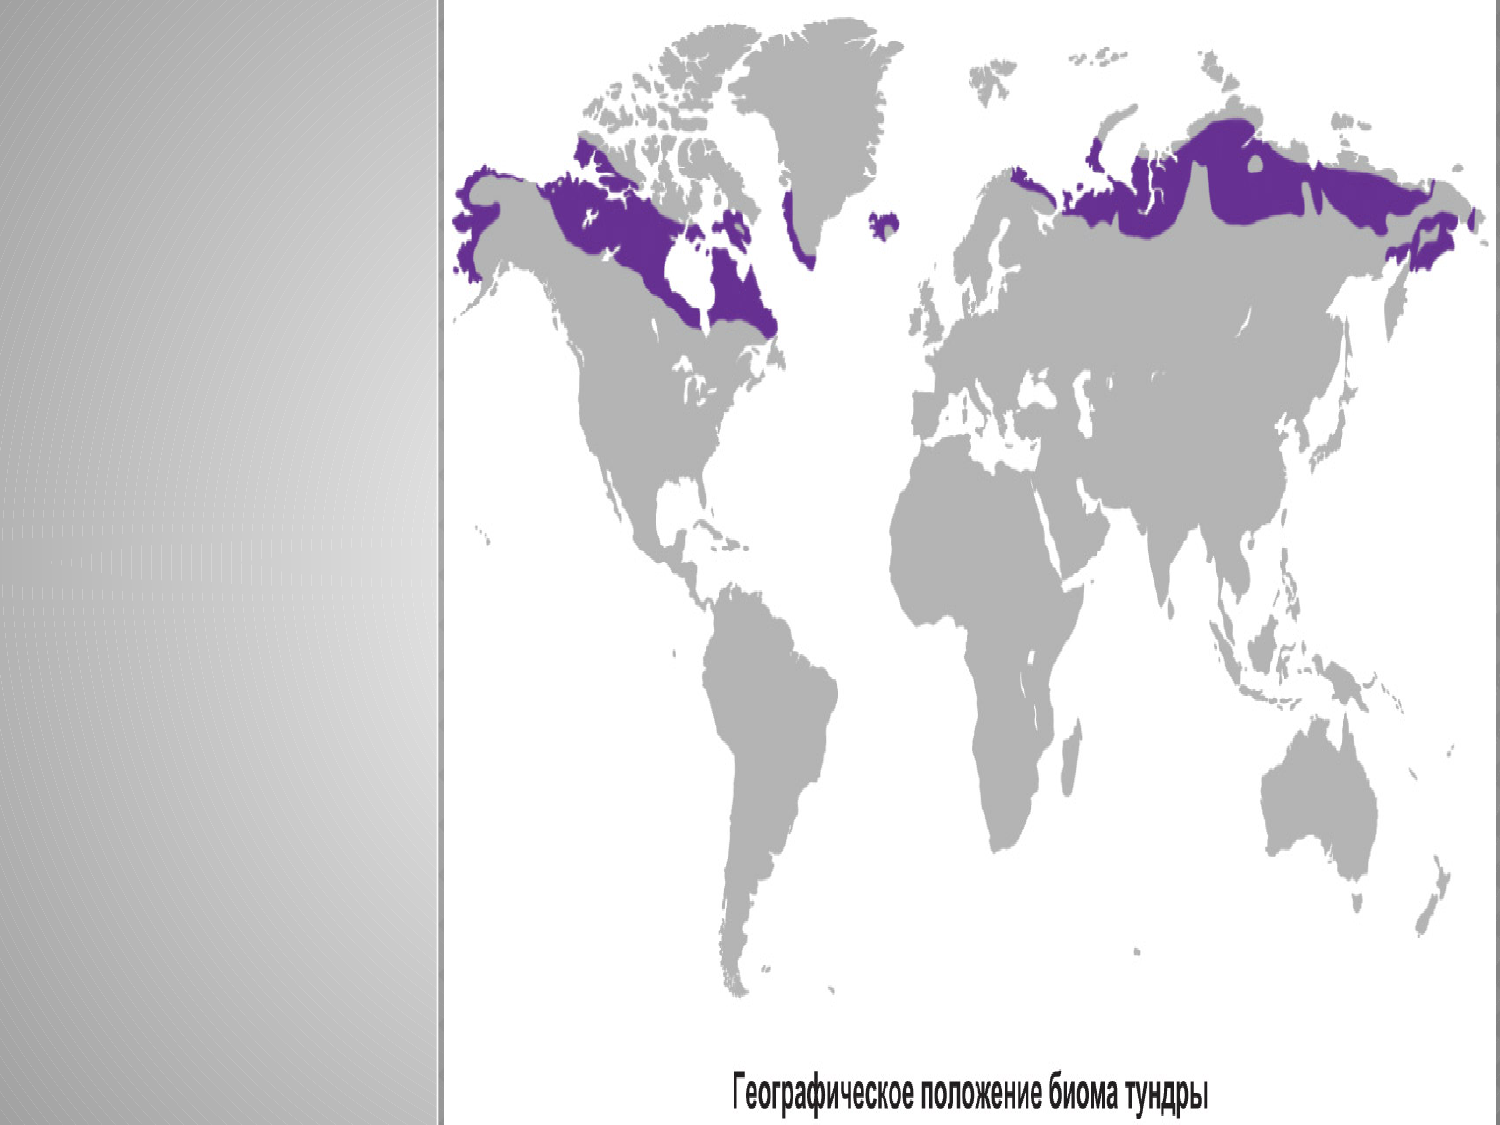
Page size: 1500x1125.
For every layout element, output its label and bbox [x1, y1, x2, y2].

picture [444, 0, 1497, 1125]
